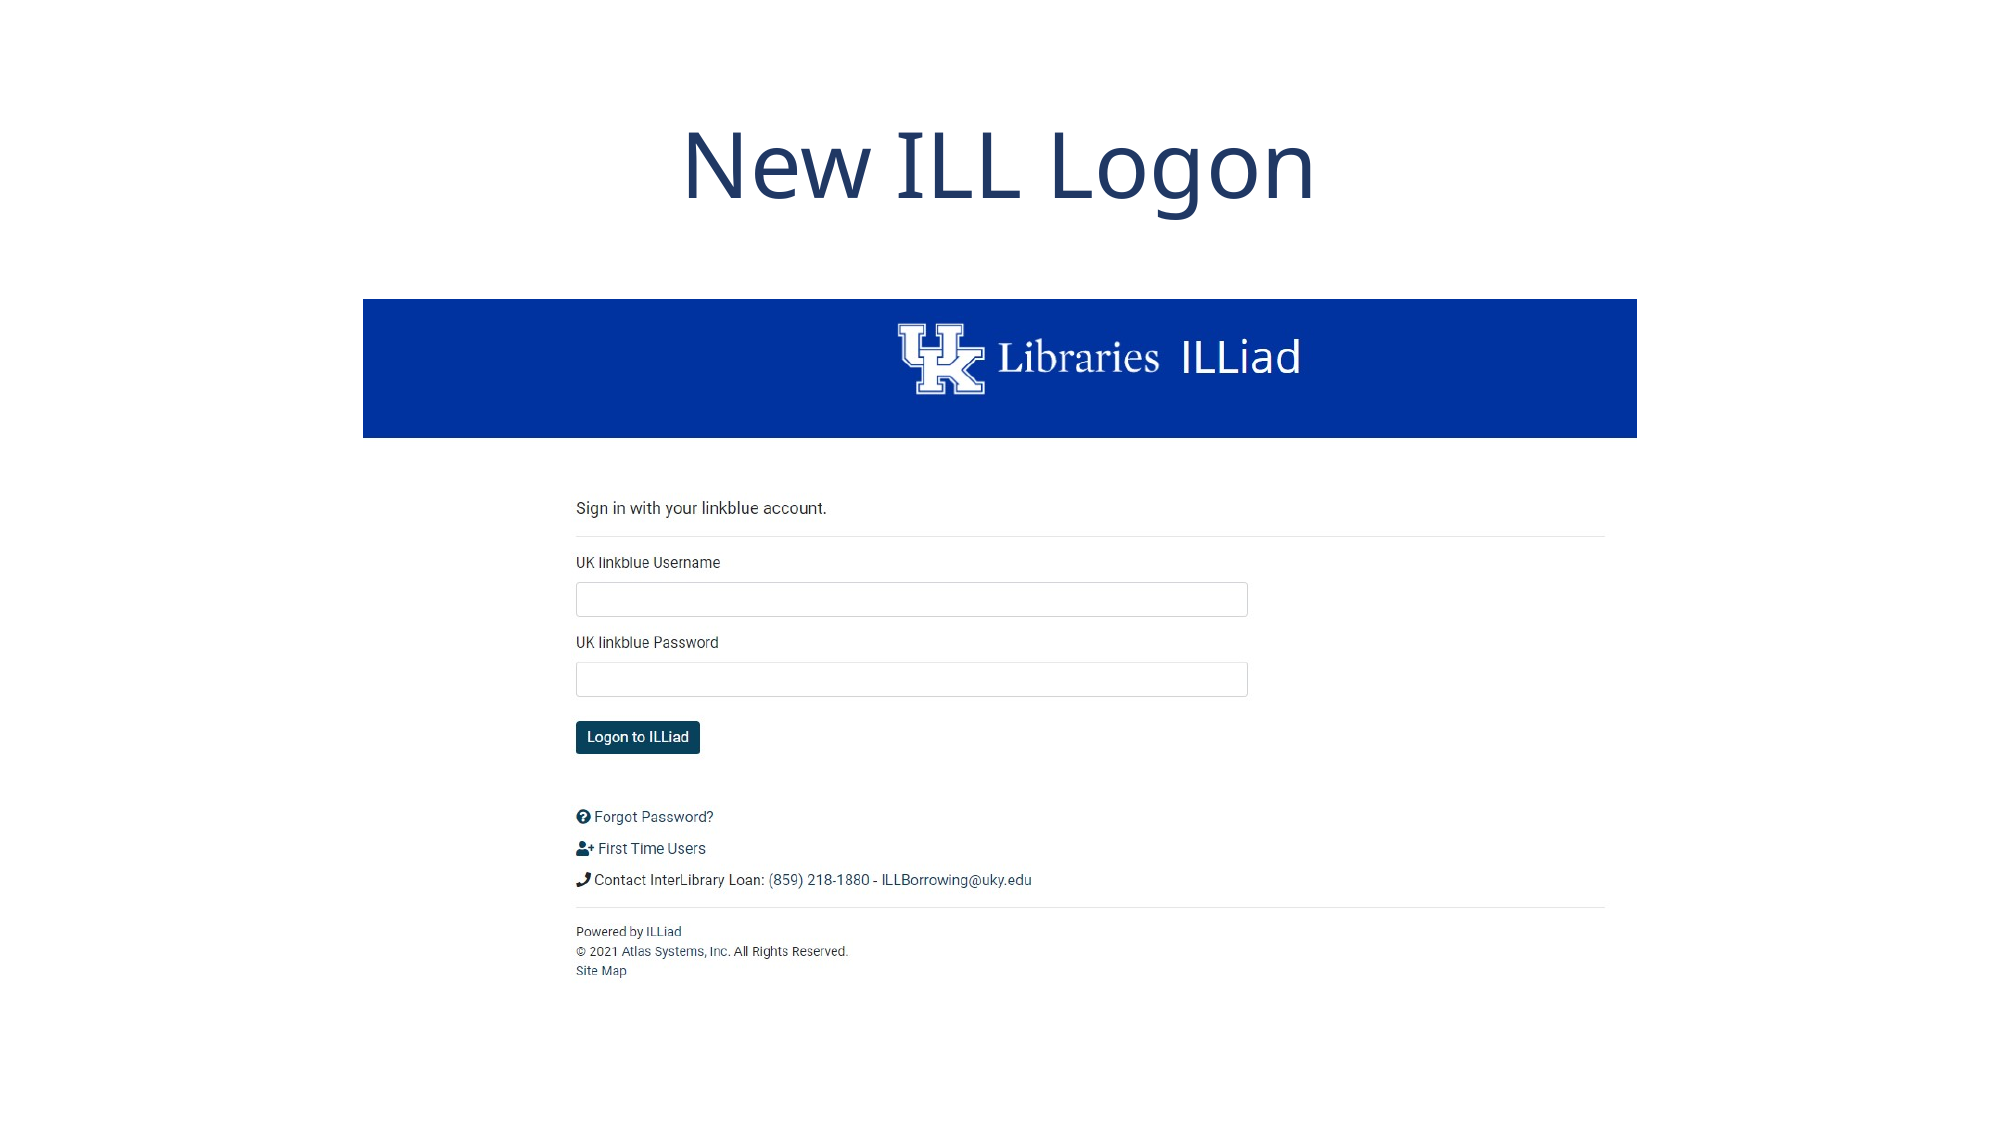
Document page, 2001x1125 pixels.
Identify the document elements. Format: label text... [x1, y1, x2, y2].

title New ILL Logon [137, 59, 1863, 278]
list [363, 299, 1637, 1014]
